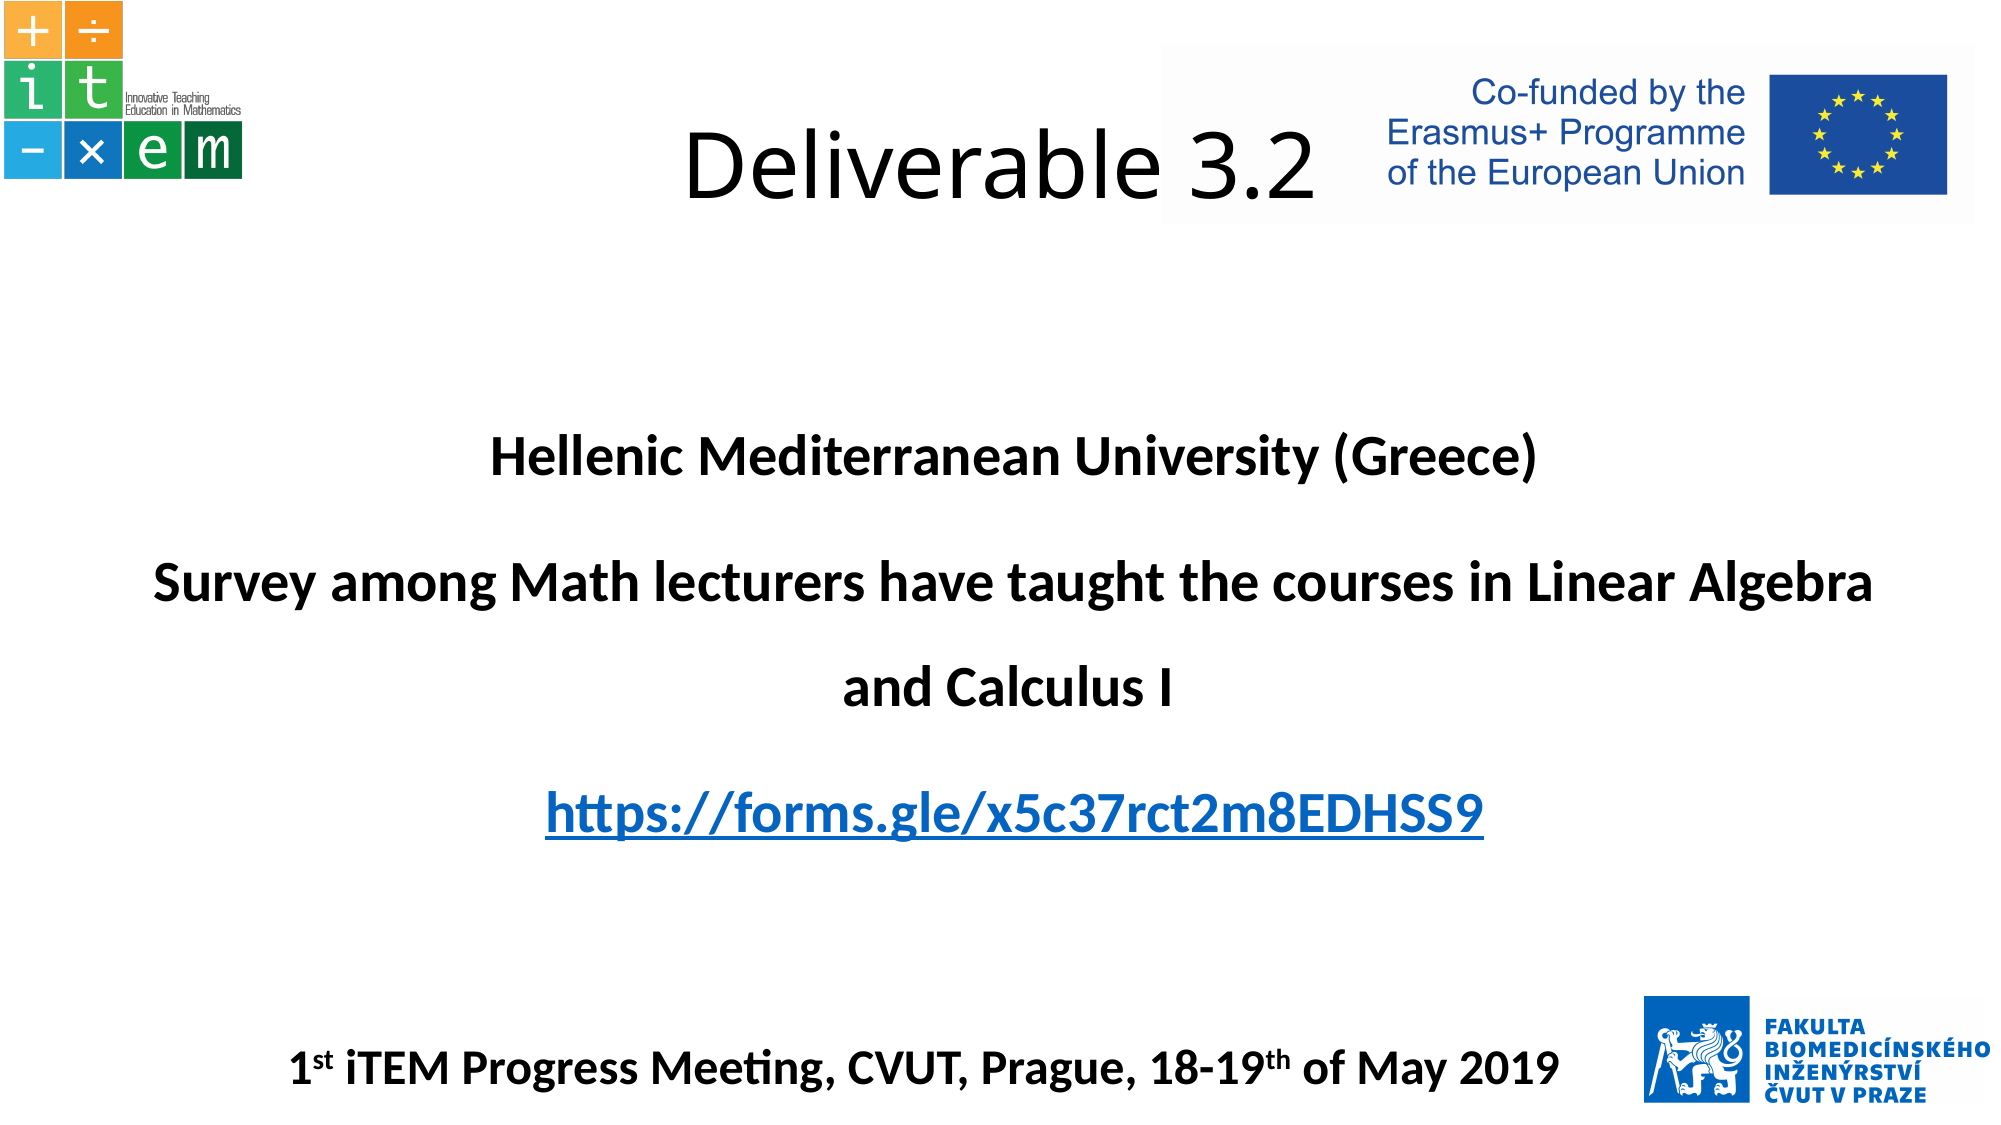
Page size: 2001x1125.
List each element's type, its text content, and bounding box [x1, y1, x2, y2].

picture [1644, 996, 1990, 1103]
title Deliverable 3.2 [137, 59, 1863, 256]
picture [0, 0, 260, 194]
picture [1162, 45, 1975, 224]
list Hellenic Mediterranean University (Greece) Survey among Math lecturers have taught the courses in Linear Algebra and Calculus I https://forms.gle/x5c37rct2m8EDHSS9 [118, 256, 1911, 971]
